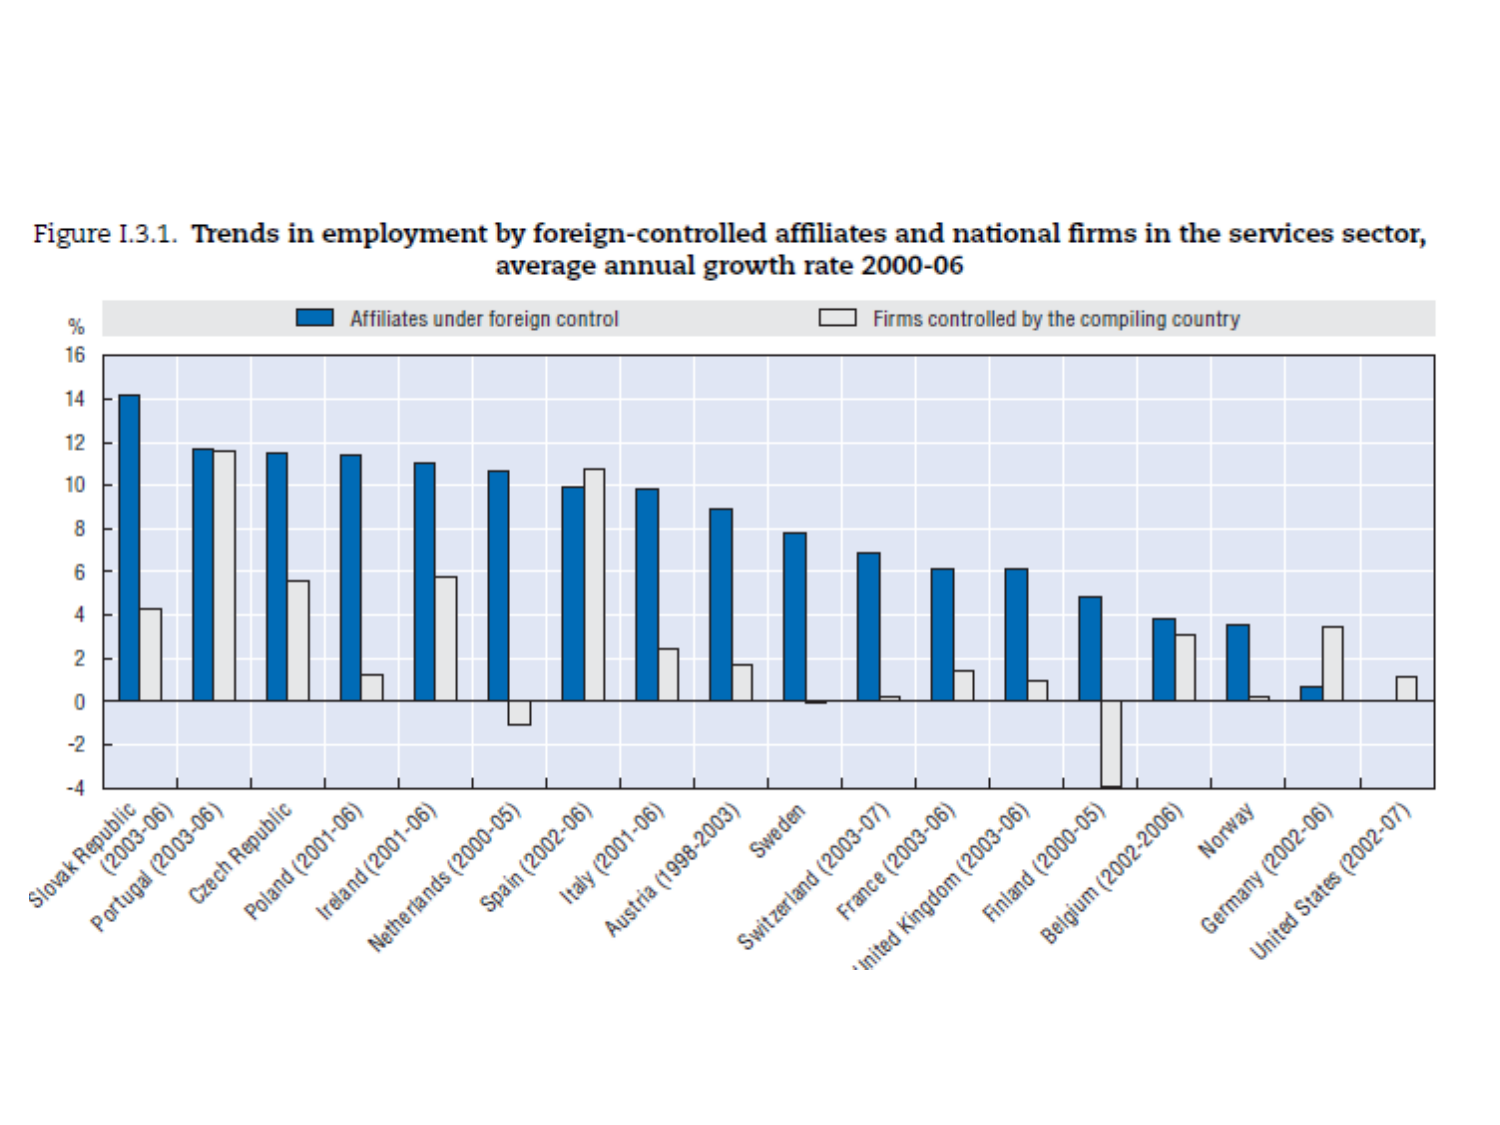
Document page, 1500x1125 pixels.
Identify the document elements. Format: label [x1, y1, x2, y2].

picture [29, 193, 1470, 970]
